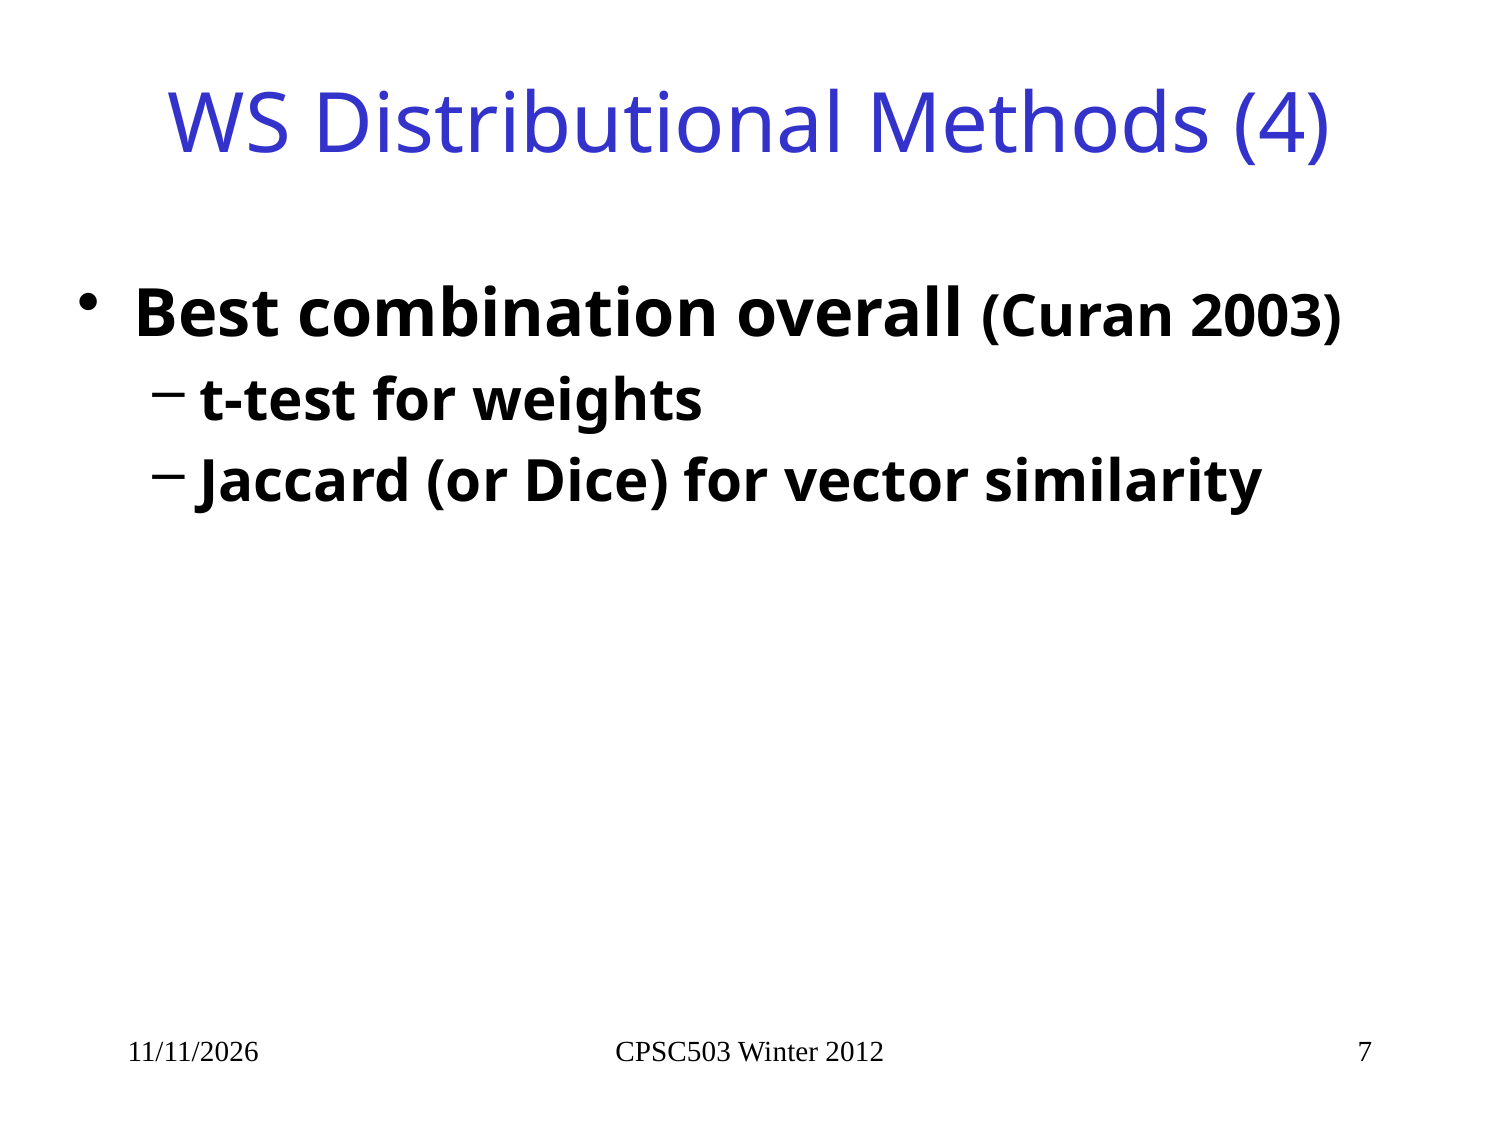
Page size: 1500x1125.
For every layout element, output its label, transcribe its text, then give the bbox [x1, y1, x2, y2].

slide_number 7 [1074, 1024, 1388, 1101]
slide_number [112, 1024, 426, 1101]
title WS Distributional Methods (4) [112, 24, 1388, 213]
list Best combination overall (Curan 2003) t-test for weights Jaccard (or Dice) for vector similarity [62, 262, 1451, 888]
footer CPSC503 Winter 2012 [512, 1024, 988, 1101]
